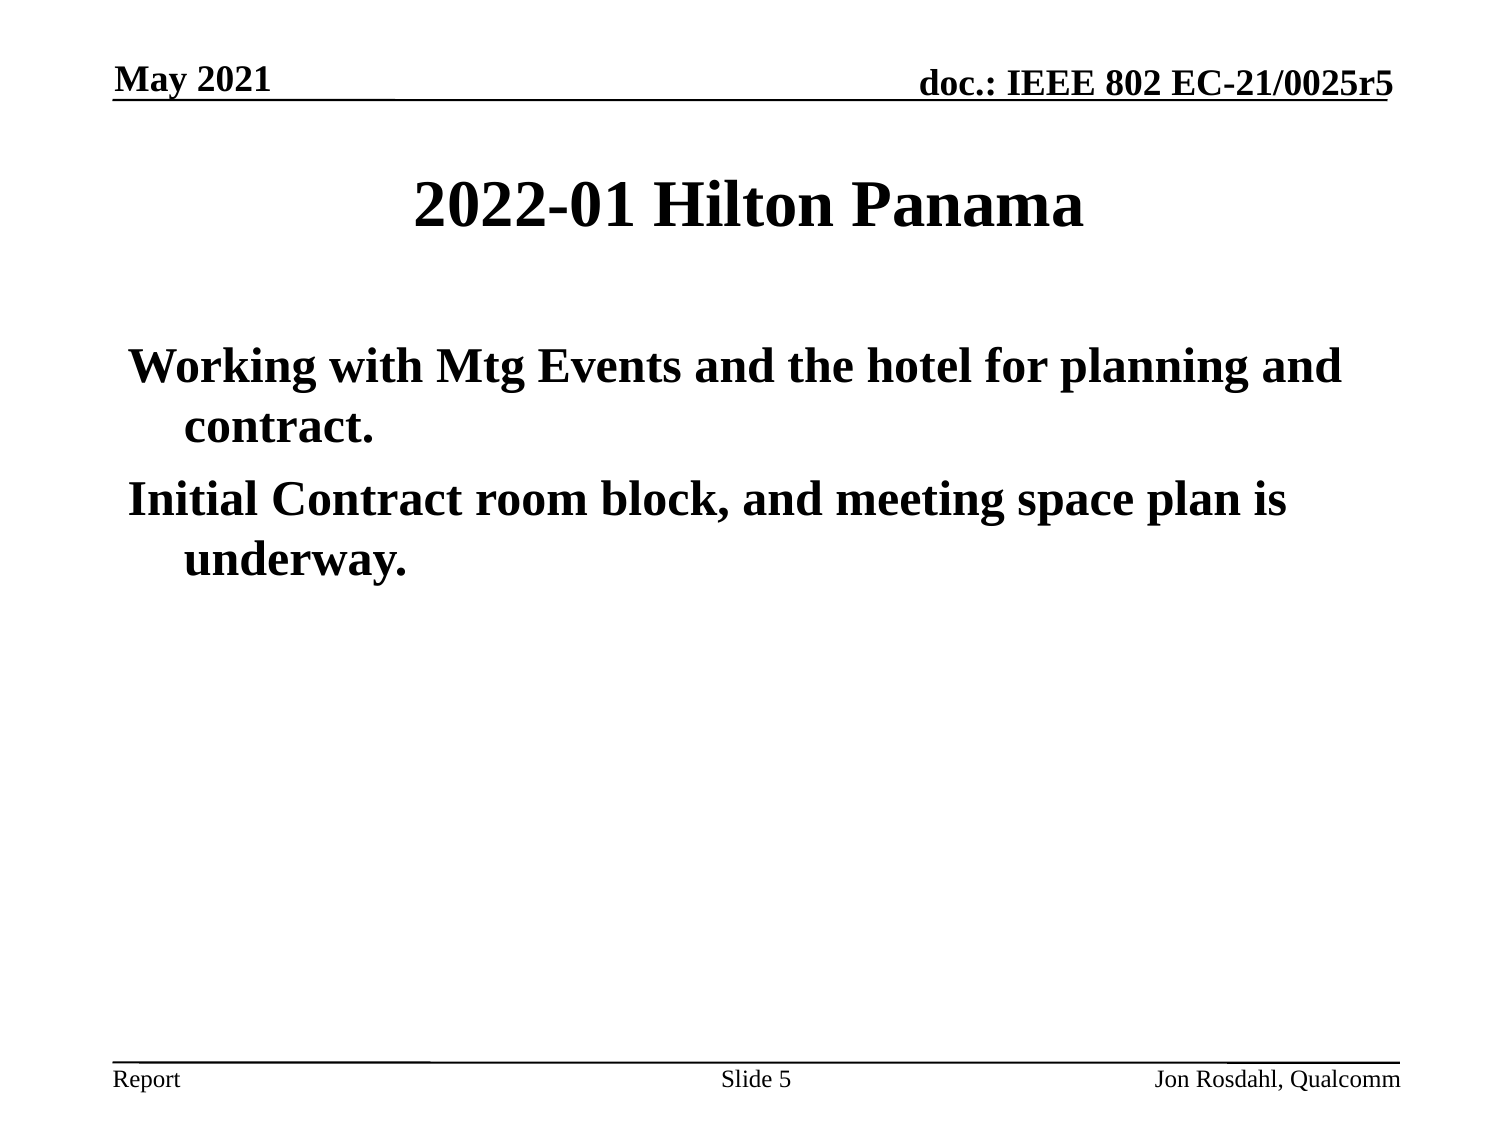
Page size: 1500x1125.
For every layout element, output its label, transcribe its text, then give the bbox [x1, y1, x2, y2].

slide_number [114, 54, 423, 100]
footer Jon Rosdahl, Qualcomm [878, 1061, 1402, 1093]
title 2022-01 Hilton Panama [112, 112, 1388, 288]
slide_number Slide 5 [712, 1061, 800, 1123]
list Working with Mtg Events and the hotel for planning and contract. Initial Contract room block, and meeting space plan is underway. [112, 324, 1388, 1000]
